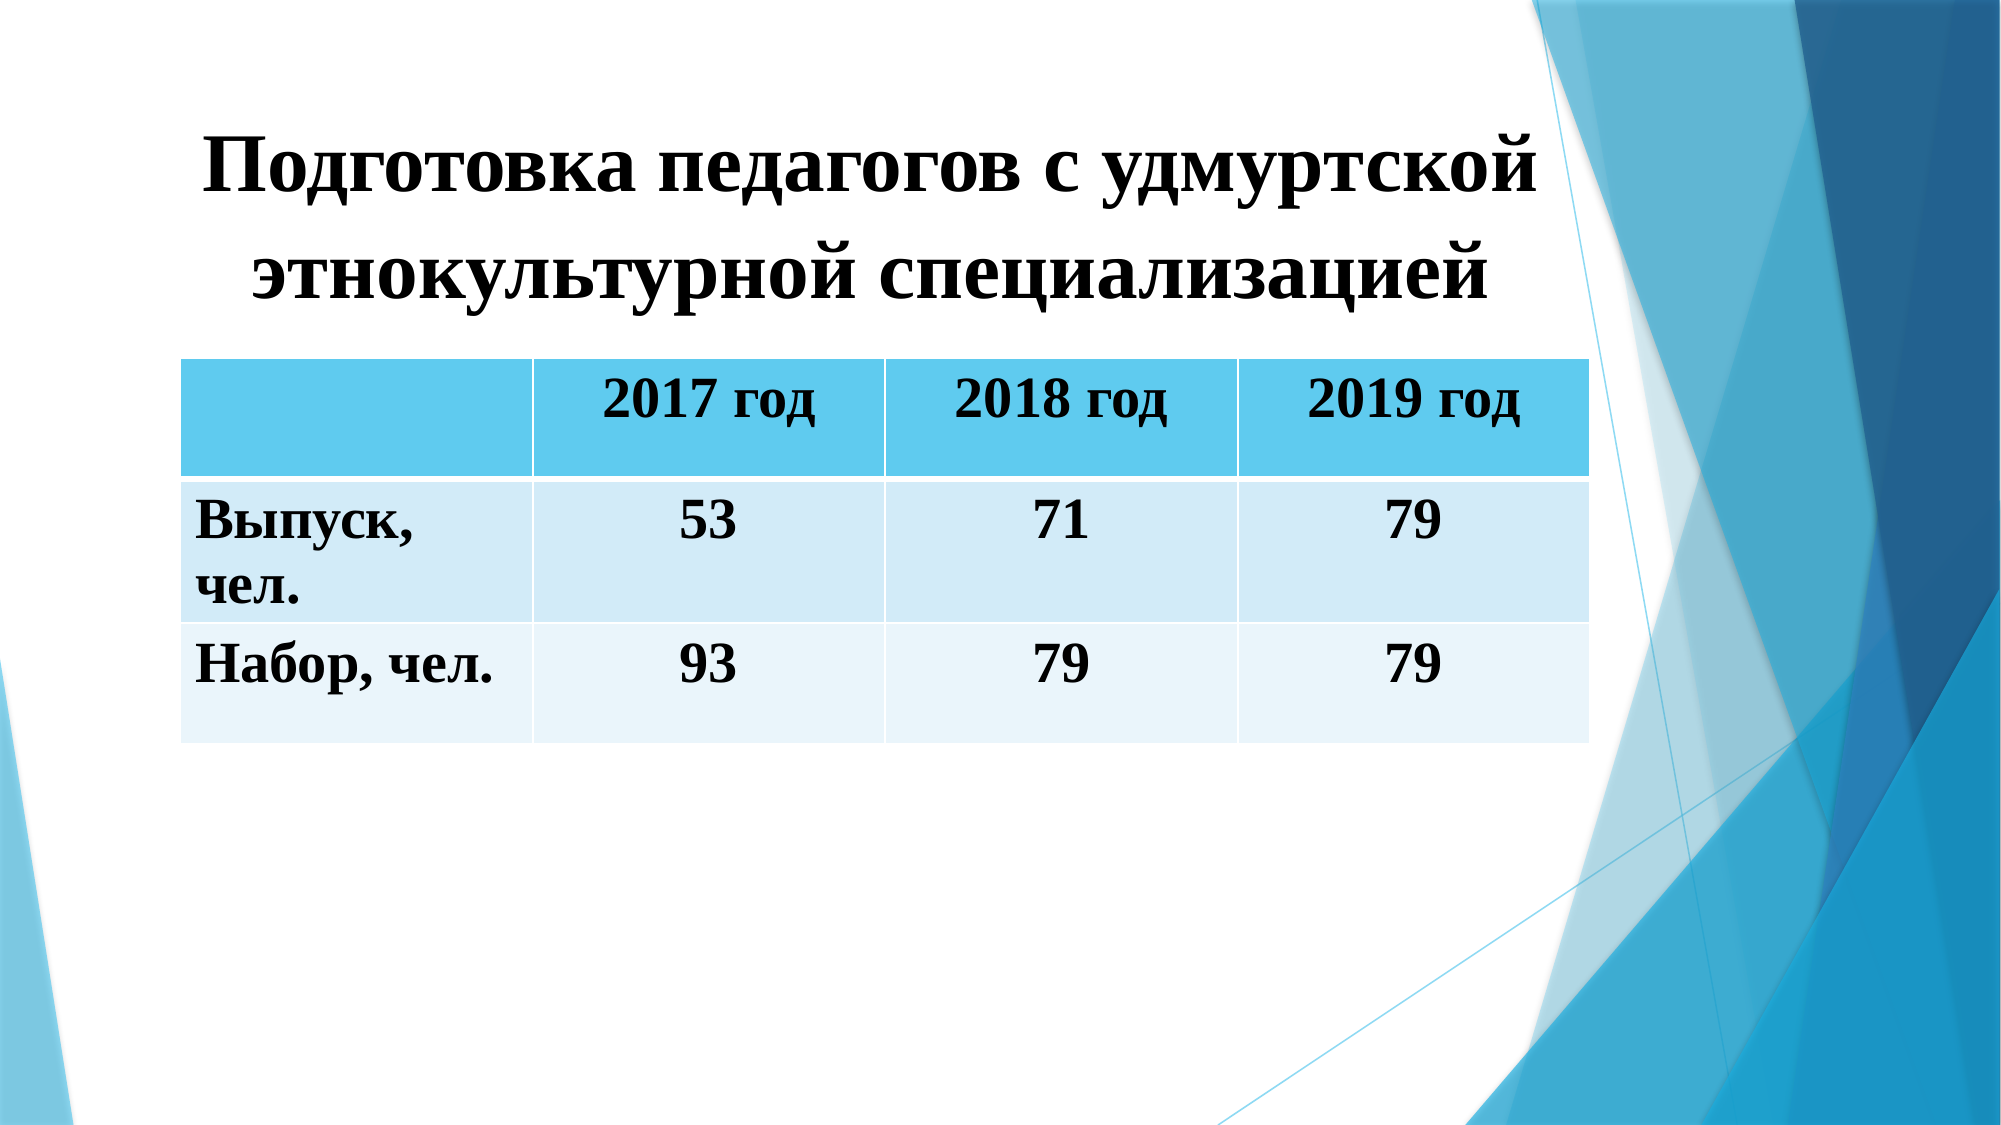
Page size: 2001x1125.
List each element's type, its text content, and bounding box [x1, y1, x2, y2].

table_cell 71 [886, 482, 1237, 622]
table_cell Выпуск, чел. [181, 482, 532, 622]
table_cell 79 [1239, 624, 1589, 743]
table_cell 79 [1239, 482, 1589, 622]
table_header 2019 год [1239, 359, 1589, 476]
table_cell 53 [534, 482, 884, 622]
table_header 2017 год [534, 359, 884, 476]
table_cell 79 [886, 624, 1237, 743]
table_cell Набор, чел. [181, 624, 532, 743]
table_header 2018 год [886, 359, 1237, 476]
title Подготовка педагогов с удмуртской этнокультурной специализацией [165, 93, 1577, 311]
table_header [181, 359, 532, 476]
table_cell 93 [534, 624, 884, 743]
